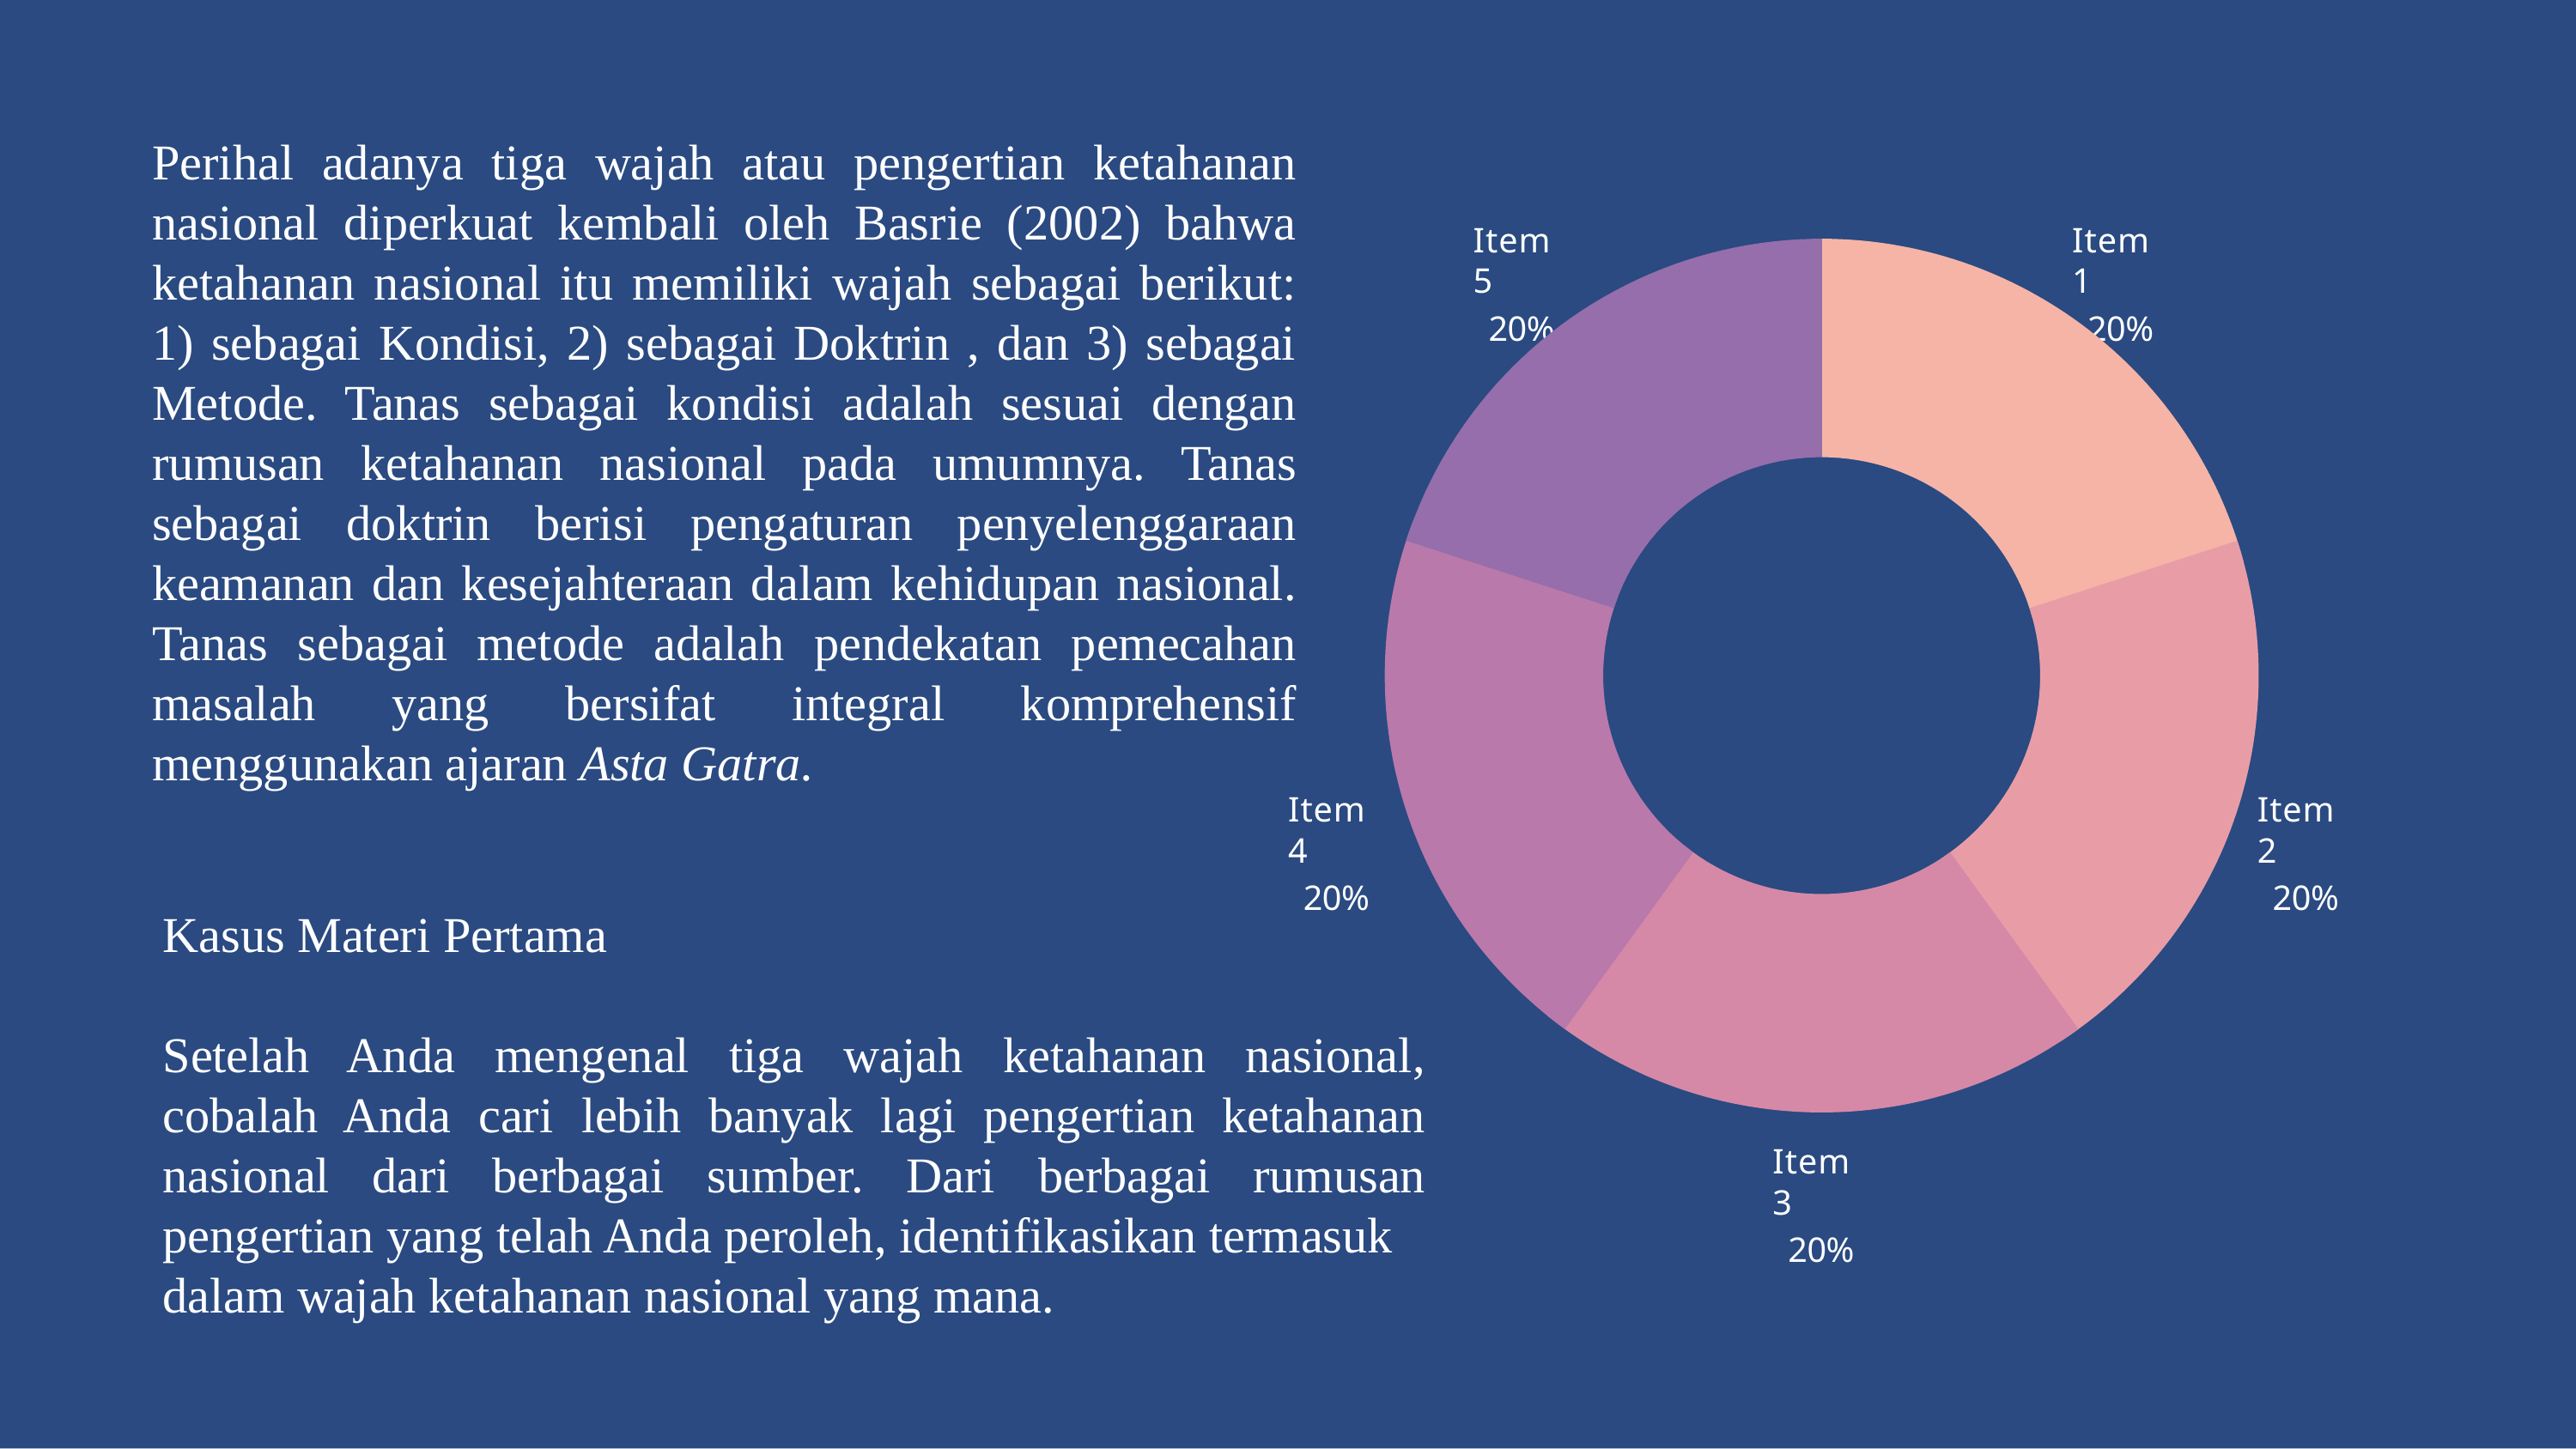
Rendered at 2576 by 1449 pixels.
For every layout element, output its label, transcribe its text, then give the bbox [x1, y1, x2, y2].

text_box Item 2 20% [2263, 779, 2358, 918]
text_box Kasus Materi Pertama Setelah Anda mengenal tiga wajah ketahanan nasional, cobalah Anda cari lebih banyak lagi pengertian ketahanan nasional dari berbagai sumber. Dari berbagai rumusan pengertian yang telah Anda peroleh, identifikasikan termasuk dalam wajah ketahanan nasional yang mana. [149, 895, 1438, 1330]
text_box Item 5 20% [1471, 210, 1574, 237]
text_box Item 1 20% [2070, 210, 2172, 237]
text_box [1384, 238, 2259, 1113]
text_box Item 3 20% [1771, 1131, 1873, 1270]
text_box Item 4 20% [1285, 779, 1380, 895]
text_box Perihal adanya tiga wajah atau pengertian ketahanan nasional diperkuat kembali oleh Basrie (2002) bahwa ketahanan nasional itu memiliki wajah sebagai berikut: 1) sebagai Kondisi, 2) sebagai Doktrin , dan 3) sebagai Metode. Tanas sebagai kondisi adalah sesuai dengan rumusan ketahanan nasional pada umumnya. Tanas sebagai doktrin berisi pengaturan penyelenggaraan keamanan dan kesejahteraan dalam kehidupan nasional. Tanas sebagai metode adalah pendekatan pemecahan masalah yang bersifat integral komprehensif menggunakan ajaran Asta Gatra. [139, 123, 1309, 797]
